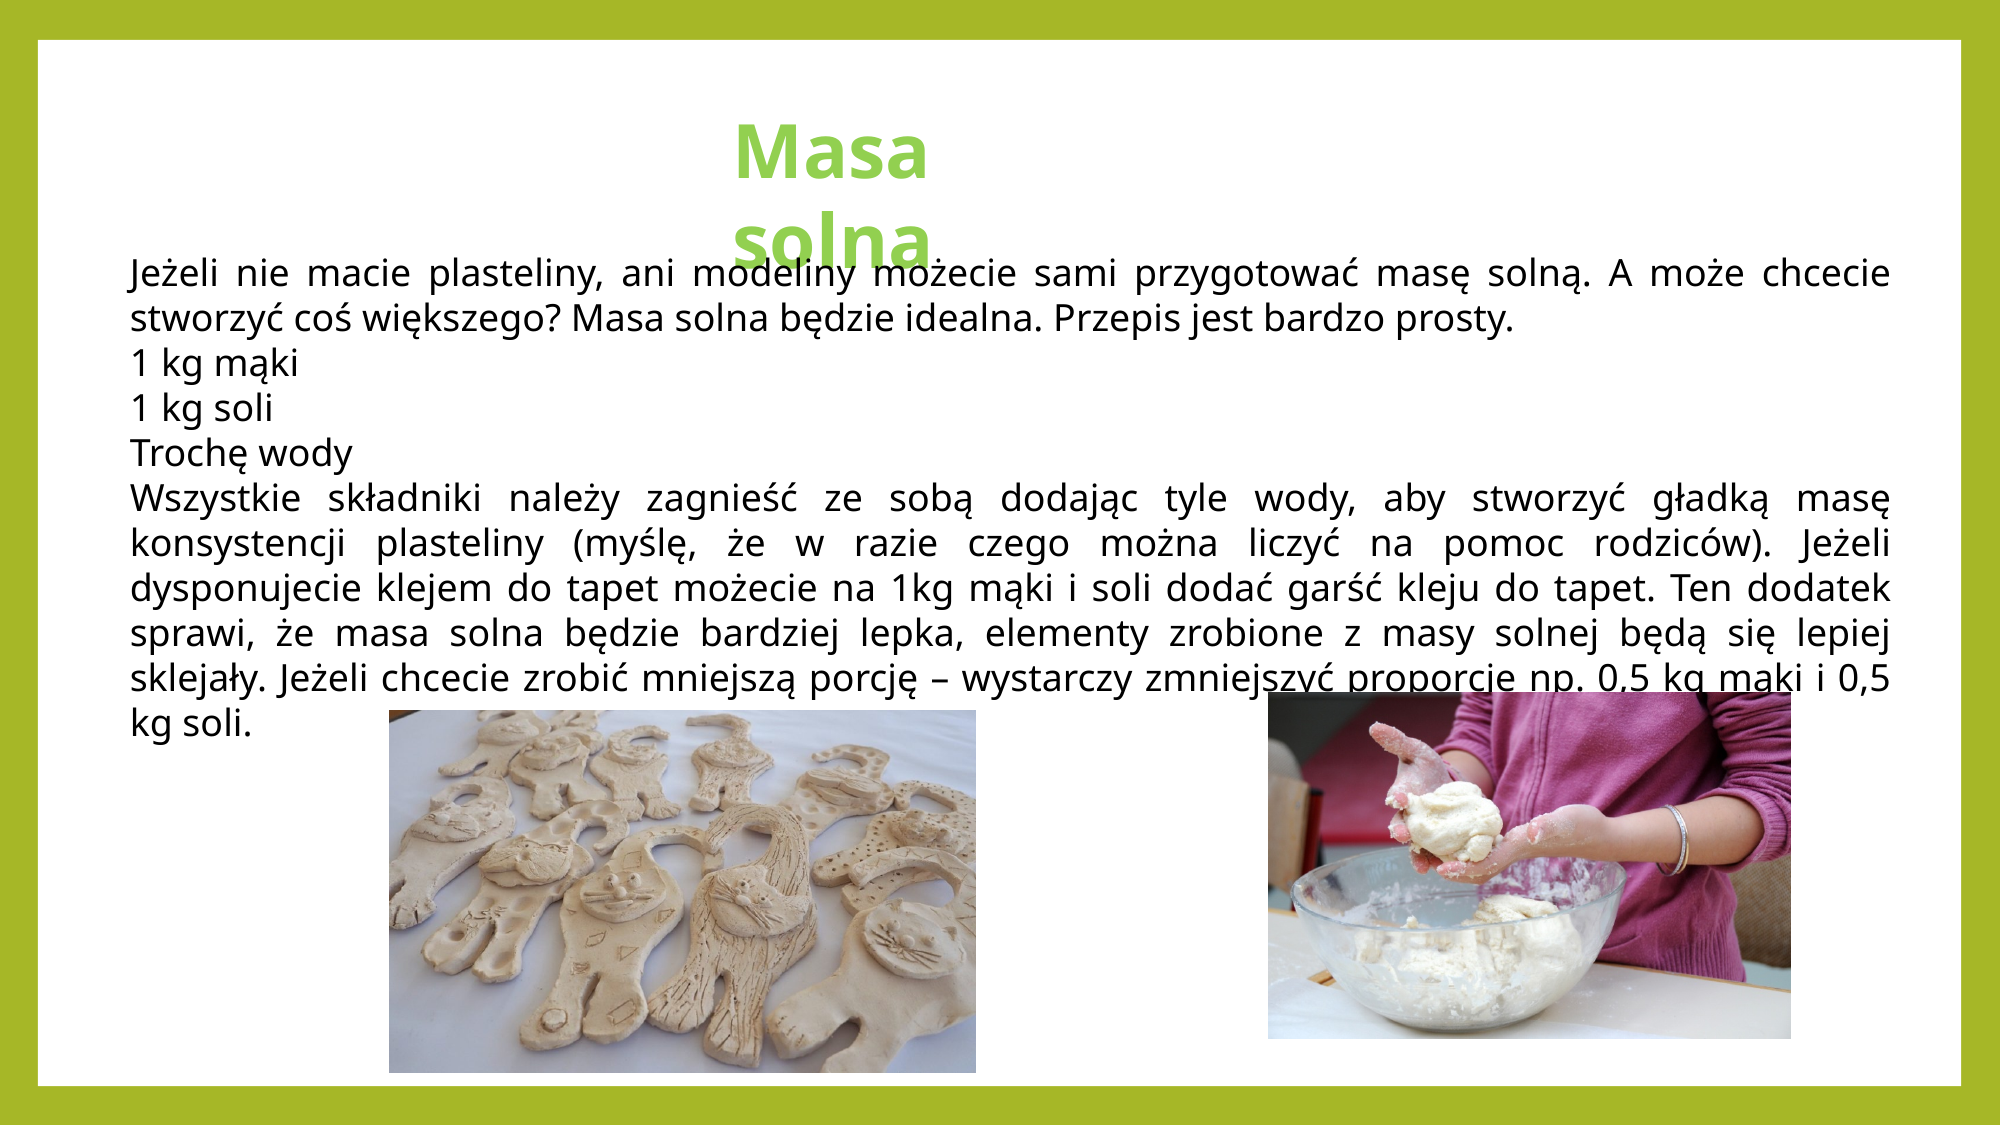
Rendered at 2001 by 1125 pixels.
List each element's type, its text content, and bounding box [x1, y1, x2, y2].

text_box Masa solna [717, 96, 1125, 241]
picture [389, 709, 976, 1074]
text_box Jeżeli nie macie plasteliny, ani modeliny możecie sami przygotować masę solną. A może chcecie stworzyć coś większego? Masa solna będzie idealna. Przepis jest bardzo prosty. 1 kg mąki 1 kg soli Trochę wody Wszystkie składniki należy zagnieść ze sobą dodając tyle wody, aby stworzyć gładką masę konsystencji plasteliny (myślę, że w razie czego można liczyć na pomoc rodziców). Jeżeli dysponujecie klejem do tapet możecie na 1kg mąki i soli dodać garść kleju do tapet. Ten dodatek sprawi, że masa solna będzie bardziej lepka, elementy zrobione z masy solnej będą się lepiej sklejały. Jeżeli chcecie zrobić mniejszą porcję – wystarczy zmniejszyć proporcje np. 0,5 kg mąki i 0,5 kg soli. [115, 241, 1908, 797]
picture [1268, 691, 1792, 1040]
